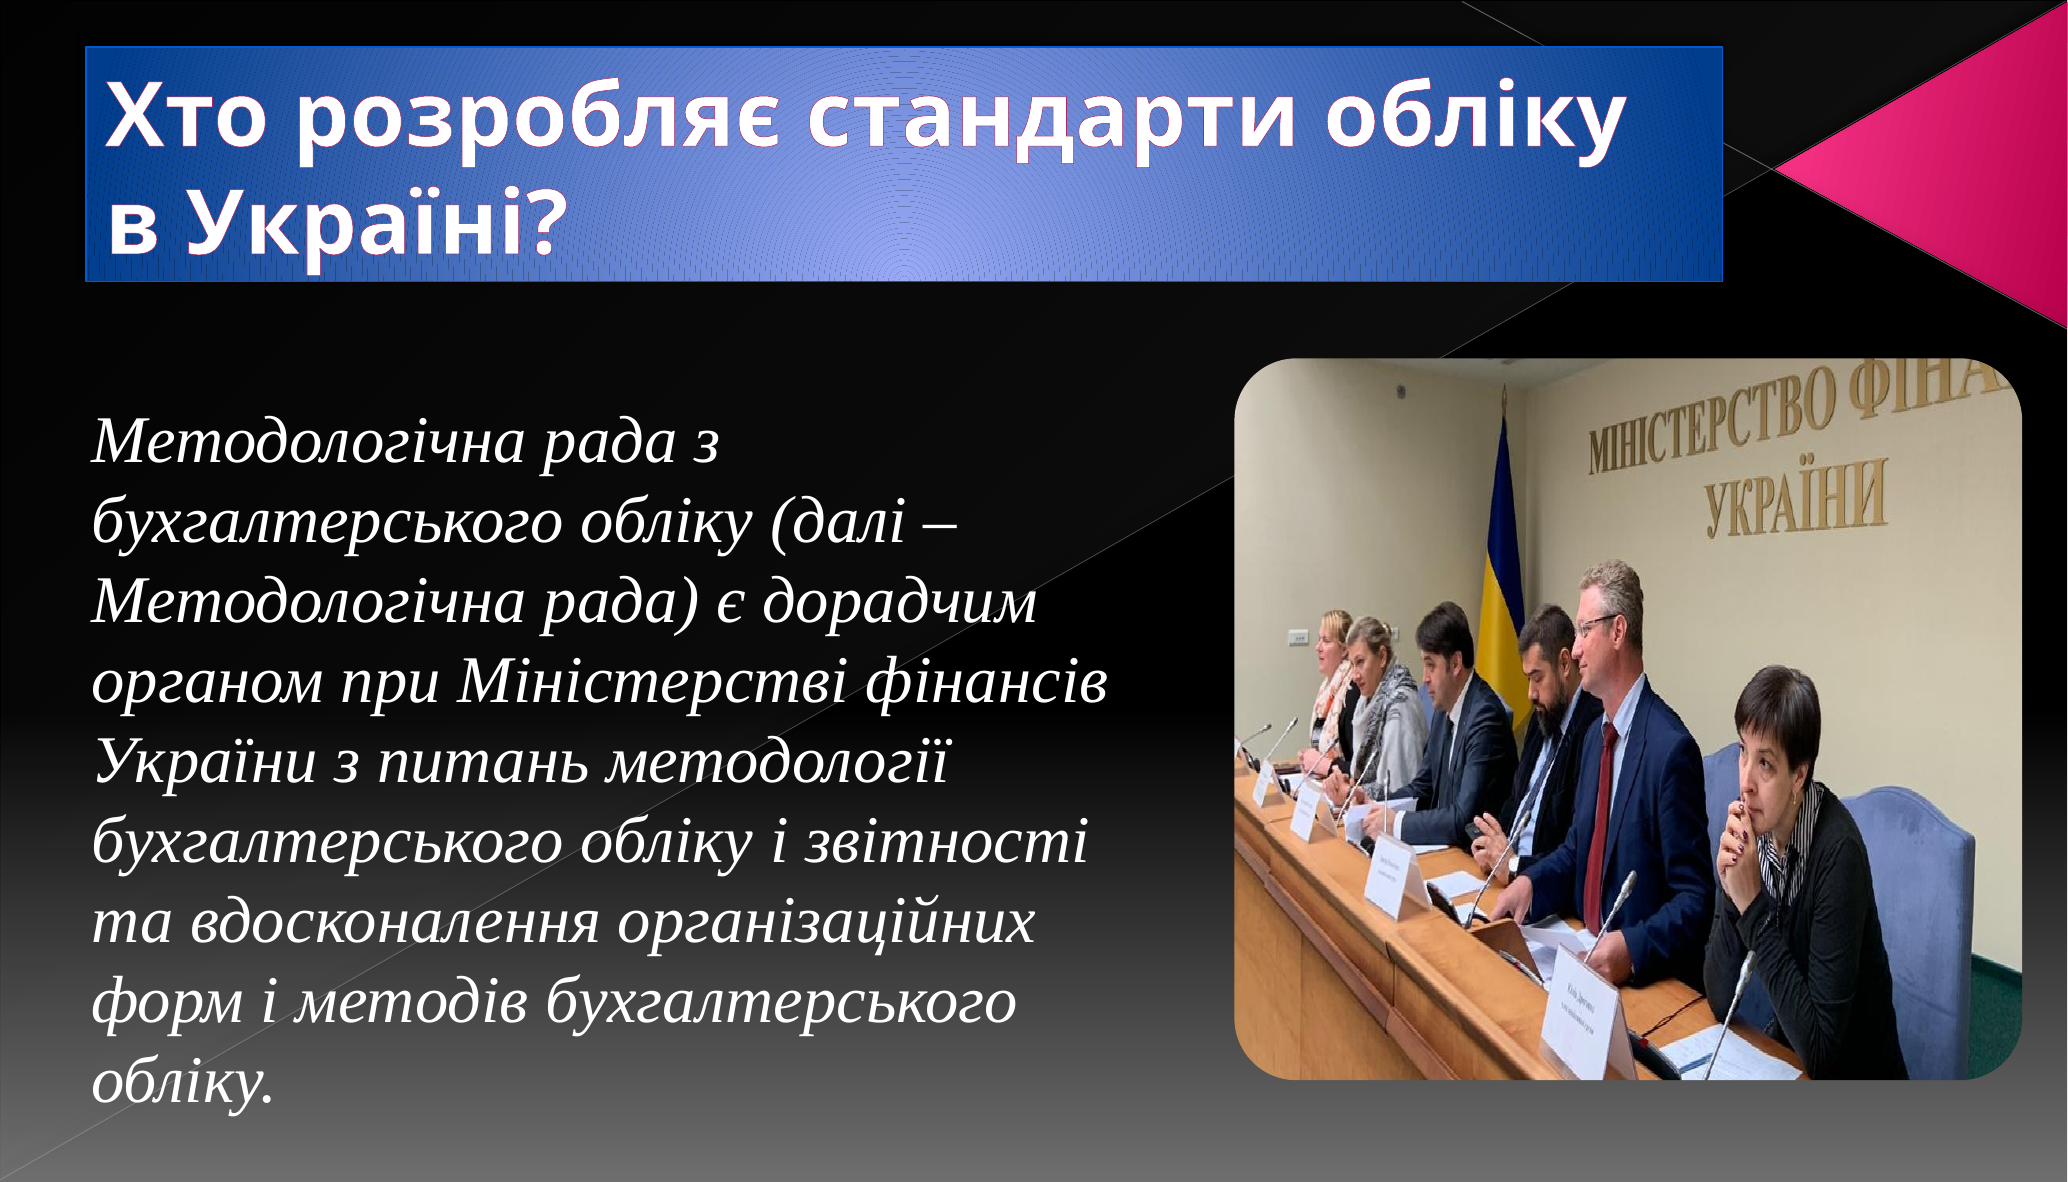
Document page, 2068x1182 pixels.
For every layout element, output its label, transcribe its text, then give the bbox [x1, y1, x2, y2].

text_box Методологічна рада з бухгалтерського обліку (далі – Методологічна рада) є дорадчим органом при Міністерстві фінансів України з питань методології бухгалтерського обліку і звітності та вдосконалення організаційних форм і методів бухгалтерського обліку. [76, 388, 1164, 1123]
title Хто розробляє стандарти обліку в Україні? [85, 46, 1723, 282]
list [1234, 358, 2023, 1081]
